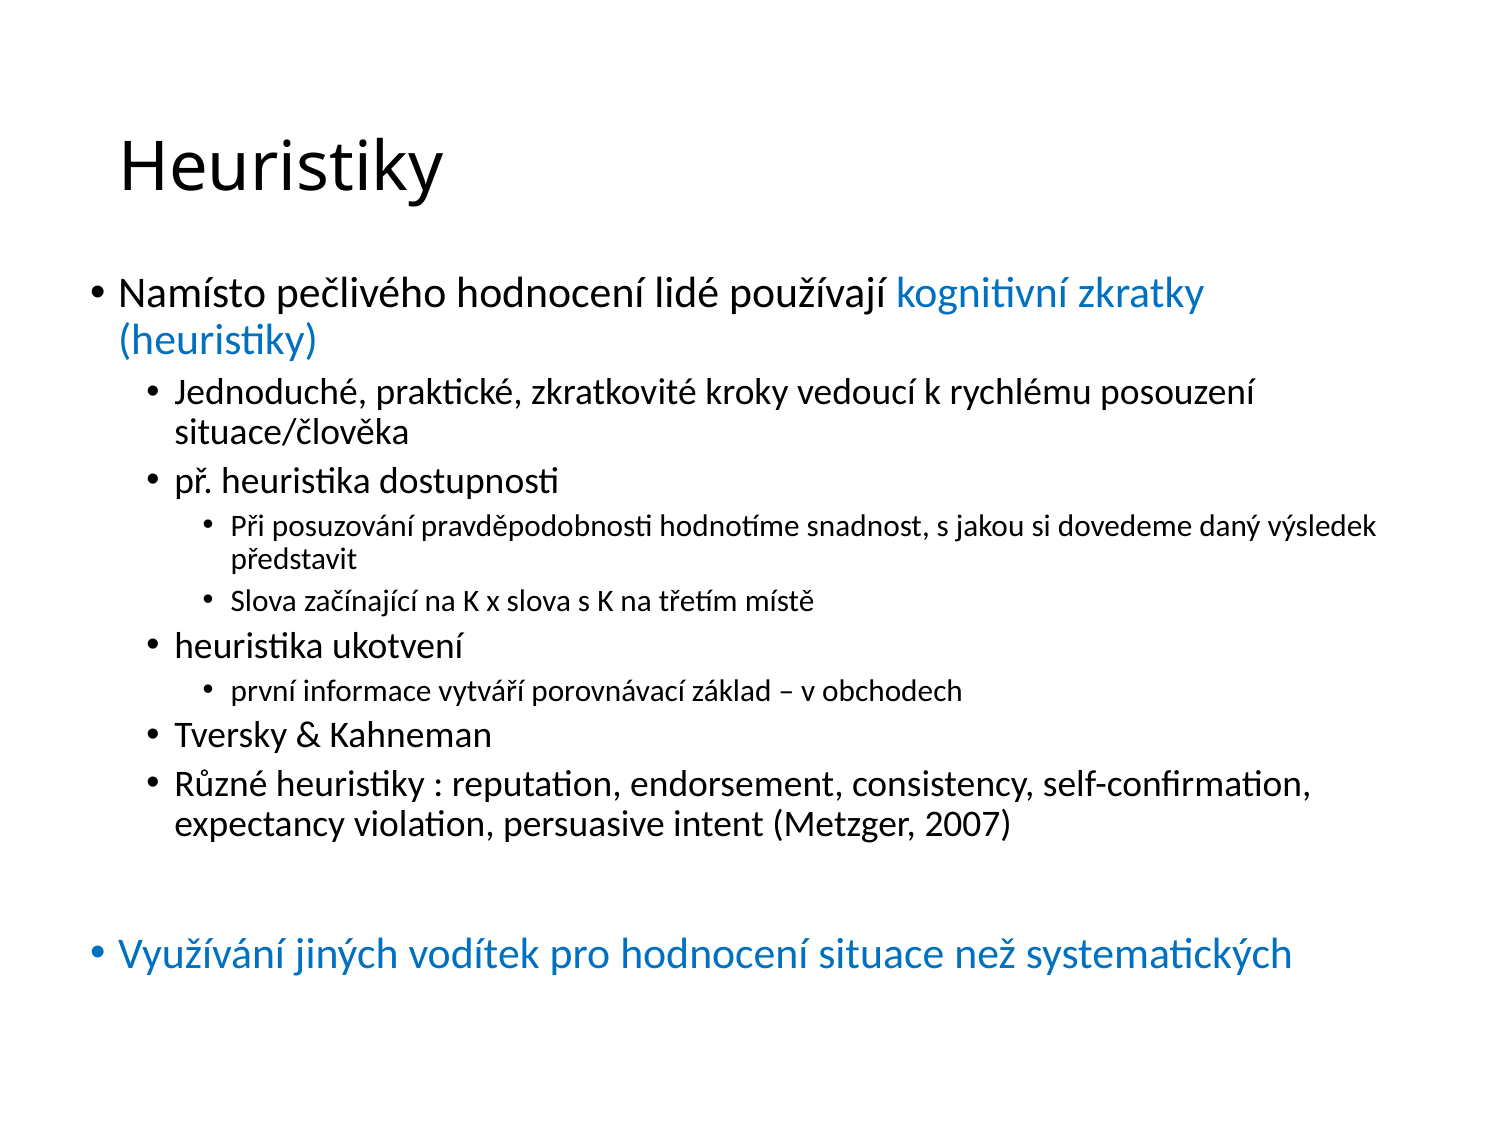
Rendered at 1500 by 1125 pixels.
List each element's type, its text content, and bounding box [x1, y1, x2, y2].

list Namísto pečlivého hodnocení lidé používají kognitivní zkratky (heuristiky) Jednoduché, praktické, zkratkovité kroky vedoucí k rychlému posouzení situace/člověka př. heuristika dostupnosti Při posuzování pravděpodobnosti hodnotíme snadnost, s jakou si dovedeme daný výsledek představit Slova začínající na K x slova s K na třetím místě heuristika ukotvení první informace vytváří porovnávací základ – v obchodech Tversky & Kahneman Různé heuristiky : reputation, endorsement, consistency, self-confirmation, expectancy violation, persuasive intent (Metzger, 2007) Využívání jiných vodítek pro hodnocení situace než systematických [75, 262, 1425, 1059]
title Heuristiky [103, 59, 1397, 262]
